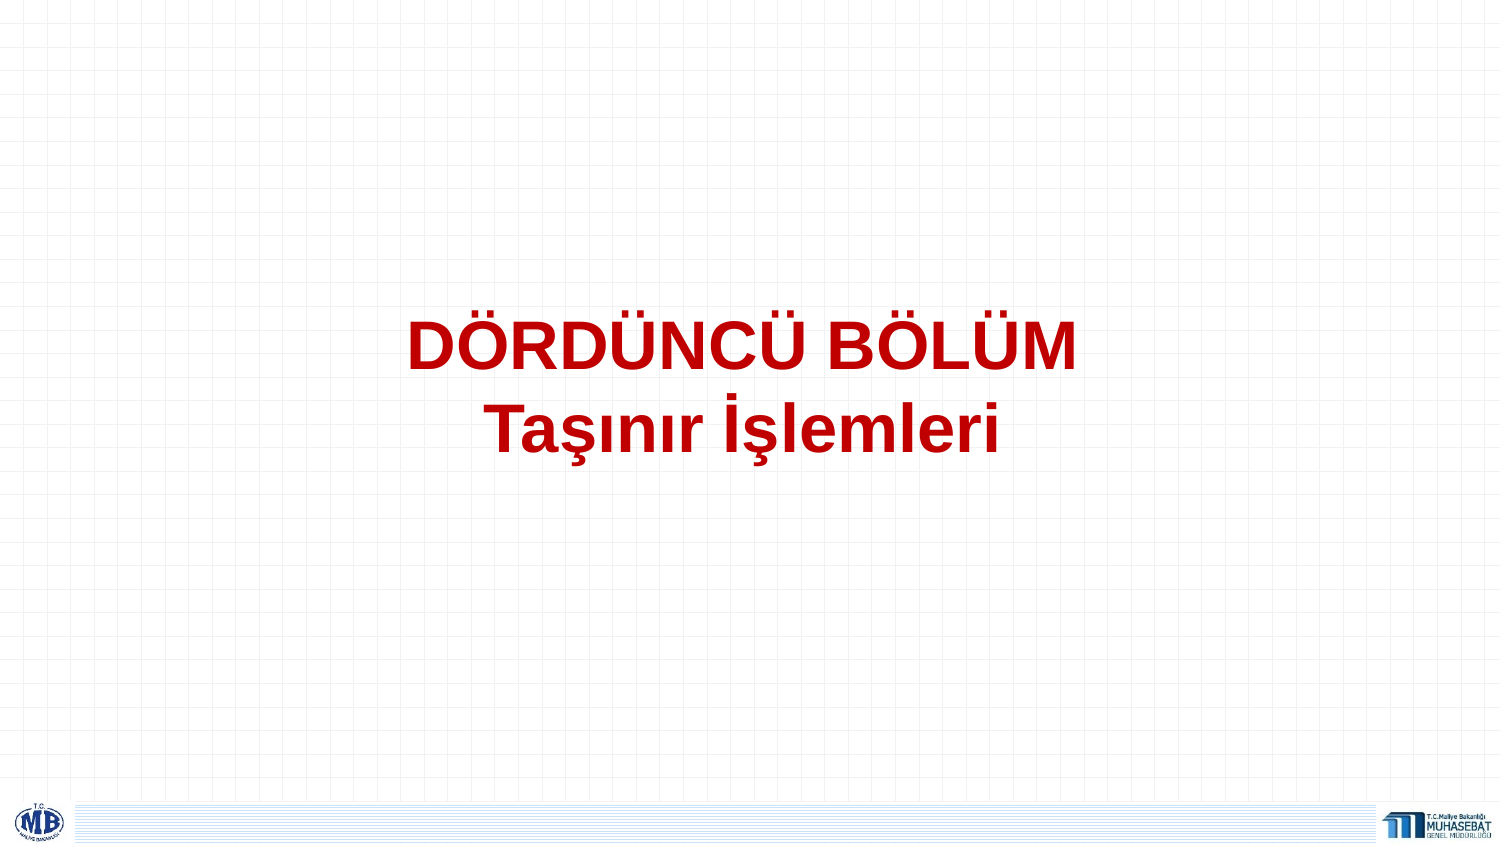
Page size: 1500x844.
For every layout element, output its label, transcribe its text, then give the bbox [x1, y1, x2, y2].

picture [1375, 801, 1500, 844]
text_box [38, 800, 1500, 844]
picture [0, 801, 75, 844]
title DÖRDÜNCÜ BÖLÜM Taşınır İşlemleri [105, 292, 1381, 474]
